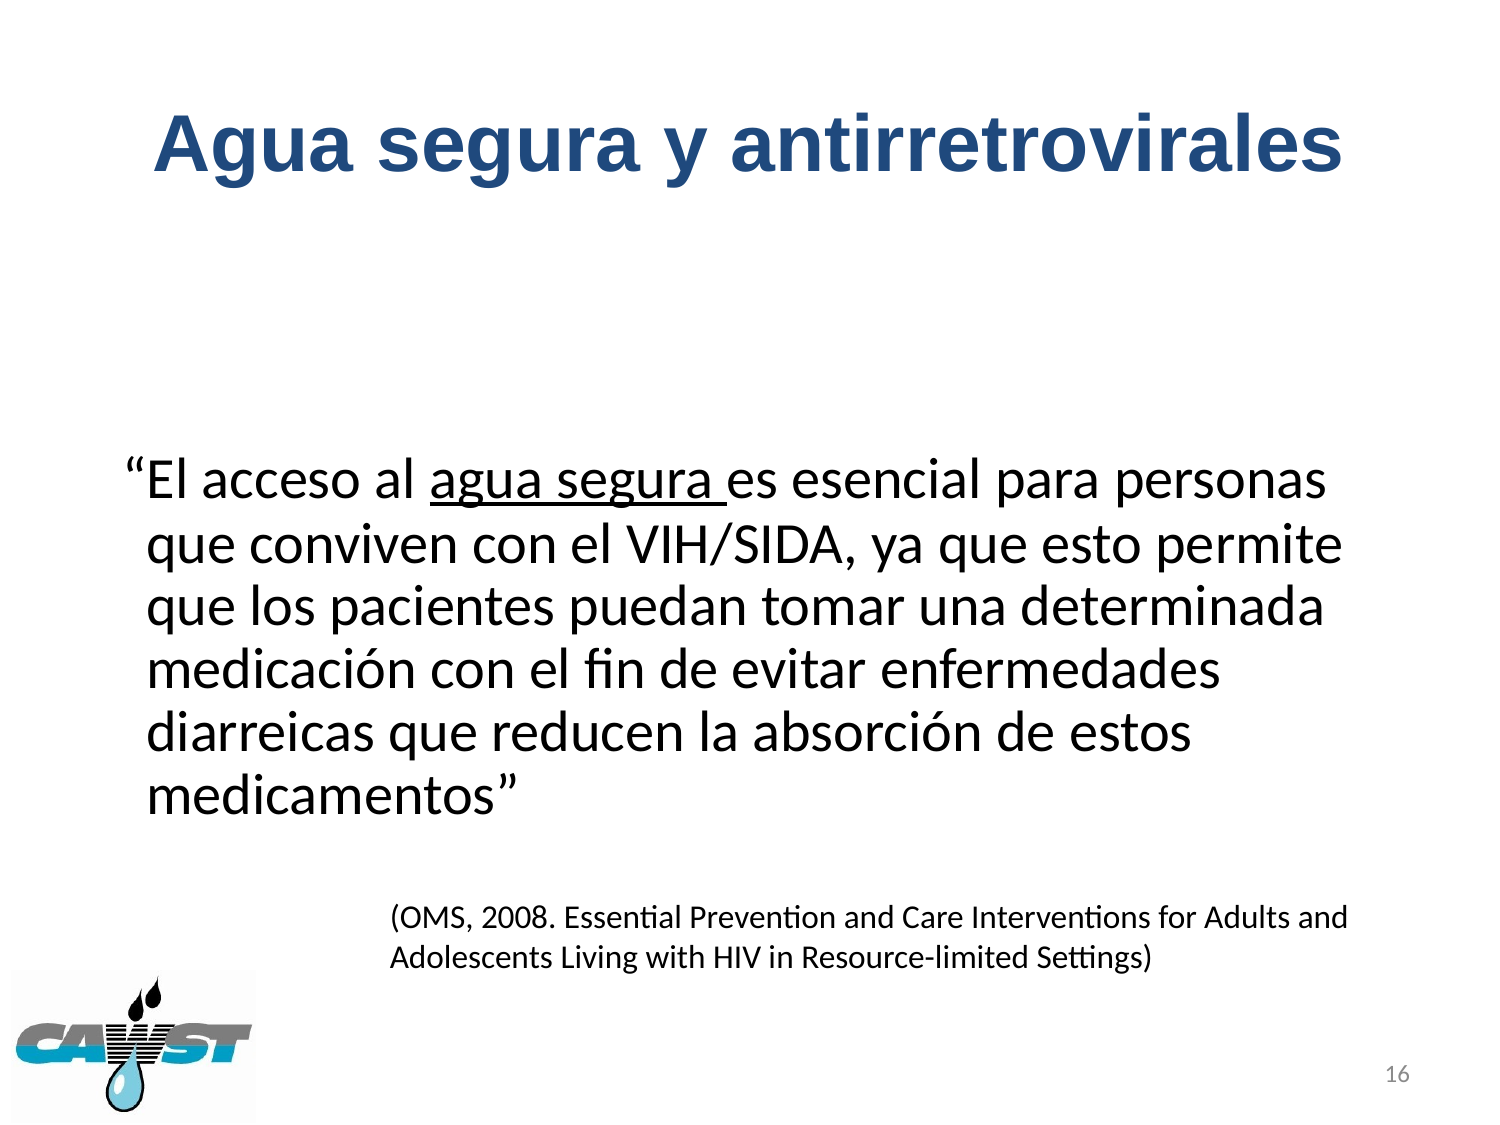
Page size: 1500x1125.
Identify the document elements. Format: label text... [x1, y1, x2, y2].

title Agua segura y antirretrovirales [75, 45, 1425, 233]
slide_number 16 [1074, 1042, 1425, 1103]
picture [11, 970, 256, 1124]
text_box (OMS, 2008. Essential Prevention and Care Interventions for Adults and Adolescents Living with HIV in Resource-limited Settings) [374, 887, 1425, 1039]
list “El acceso al agua segura es esencial para personas que conviven con el VIH/SIDA, ya que esto permite que los pacientes puedan tomar una determinada medicación con el fin de evitar enfermedades diarreicas que reducen la absorción de estos medicamentos” [75, 262, 1425, 1005]
